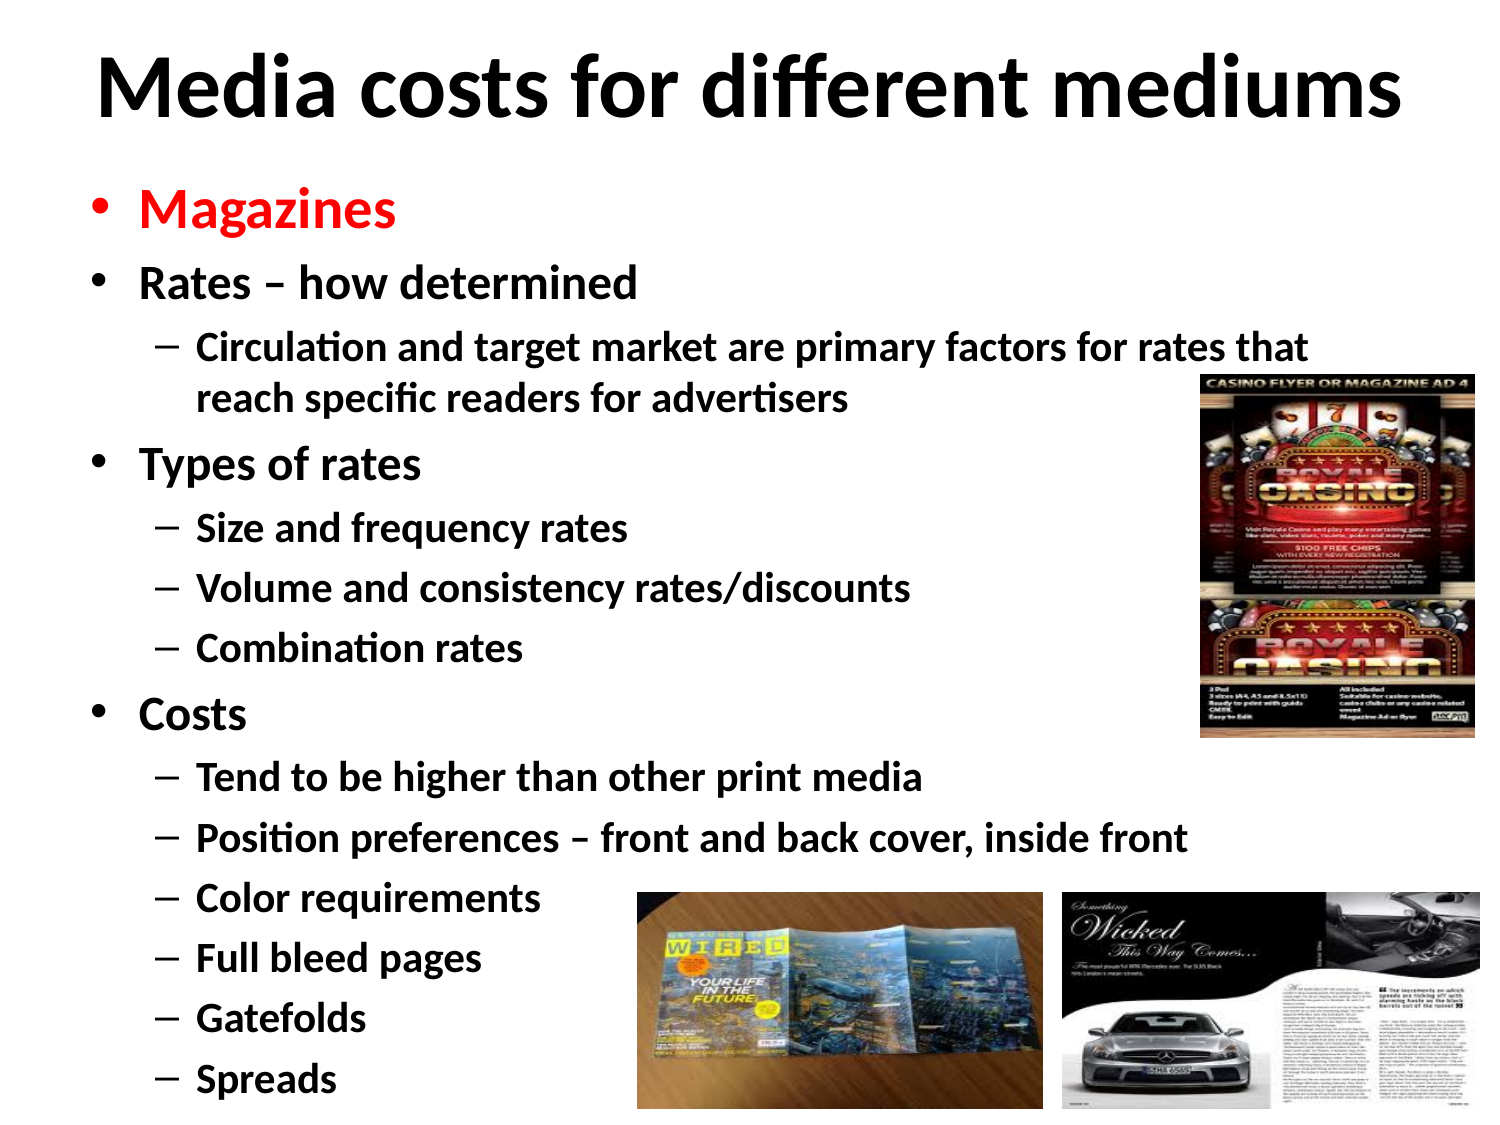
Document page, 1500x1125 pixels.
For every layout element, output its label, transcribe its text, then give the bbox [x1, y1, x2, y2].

title Media costs for different mediums [75, 12, 1425, 150]
picture [1199, 374, 1476, 738]
picture [1062, 892, 1480, 1109]
list Magazines Rates – how determined Circulation and target market are primary factors for rates that reach specific readers for advertisers Types of rates Size and frequency rates Volume and consistency rates/discounts Combination rates Costs Tend to be higher than other print media Position preferences – front and back cover, inside front Color requirements Full bleed pages Gatefolds Spreads [75, 162, 1425, 1113]
picture [637, 892, 1043, 1109]
